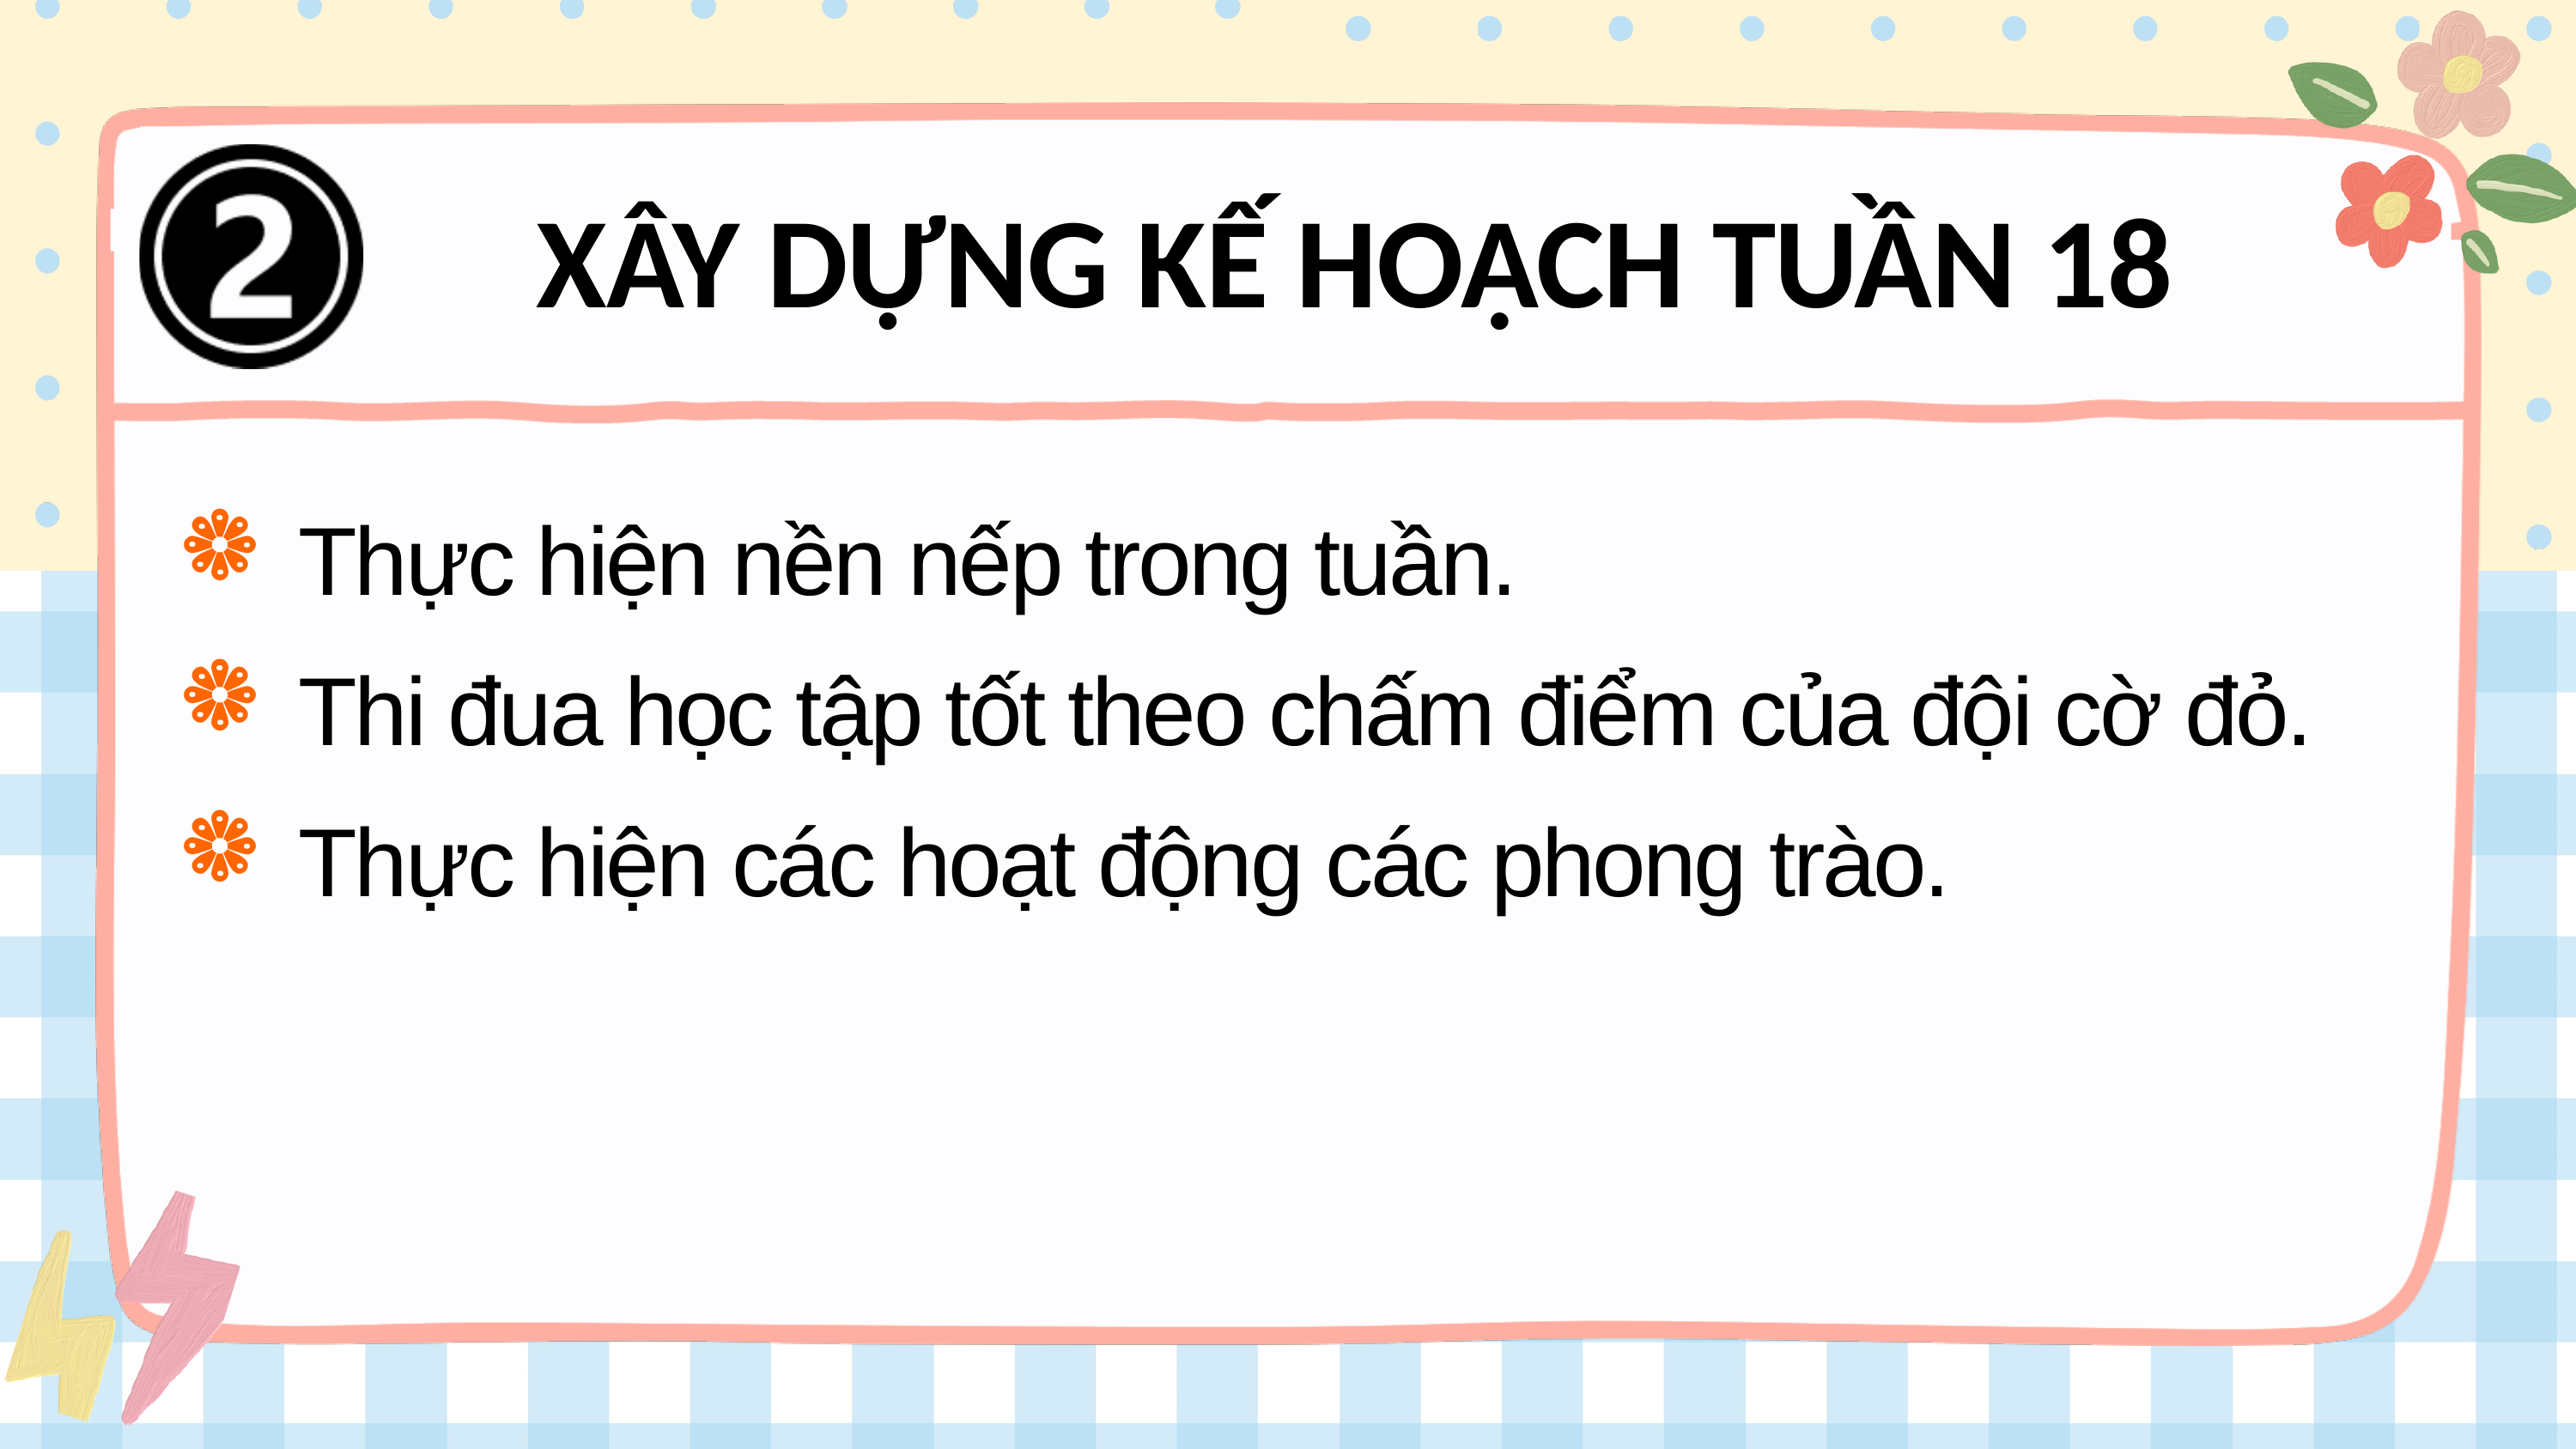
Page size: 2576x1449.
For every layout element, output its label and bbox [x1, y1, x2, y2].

picture [0, 0, 2576, 1449]
text_box [94, 102, 2482, 1347]
